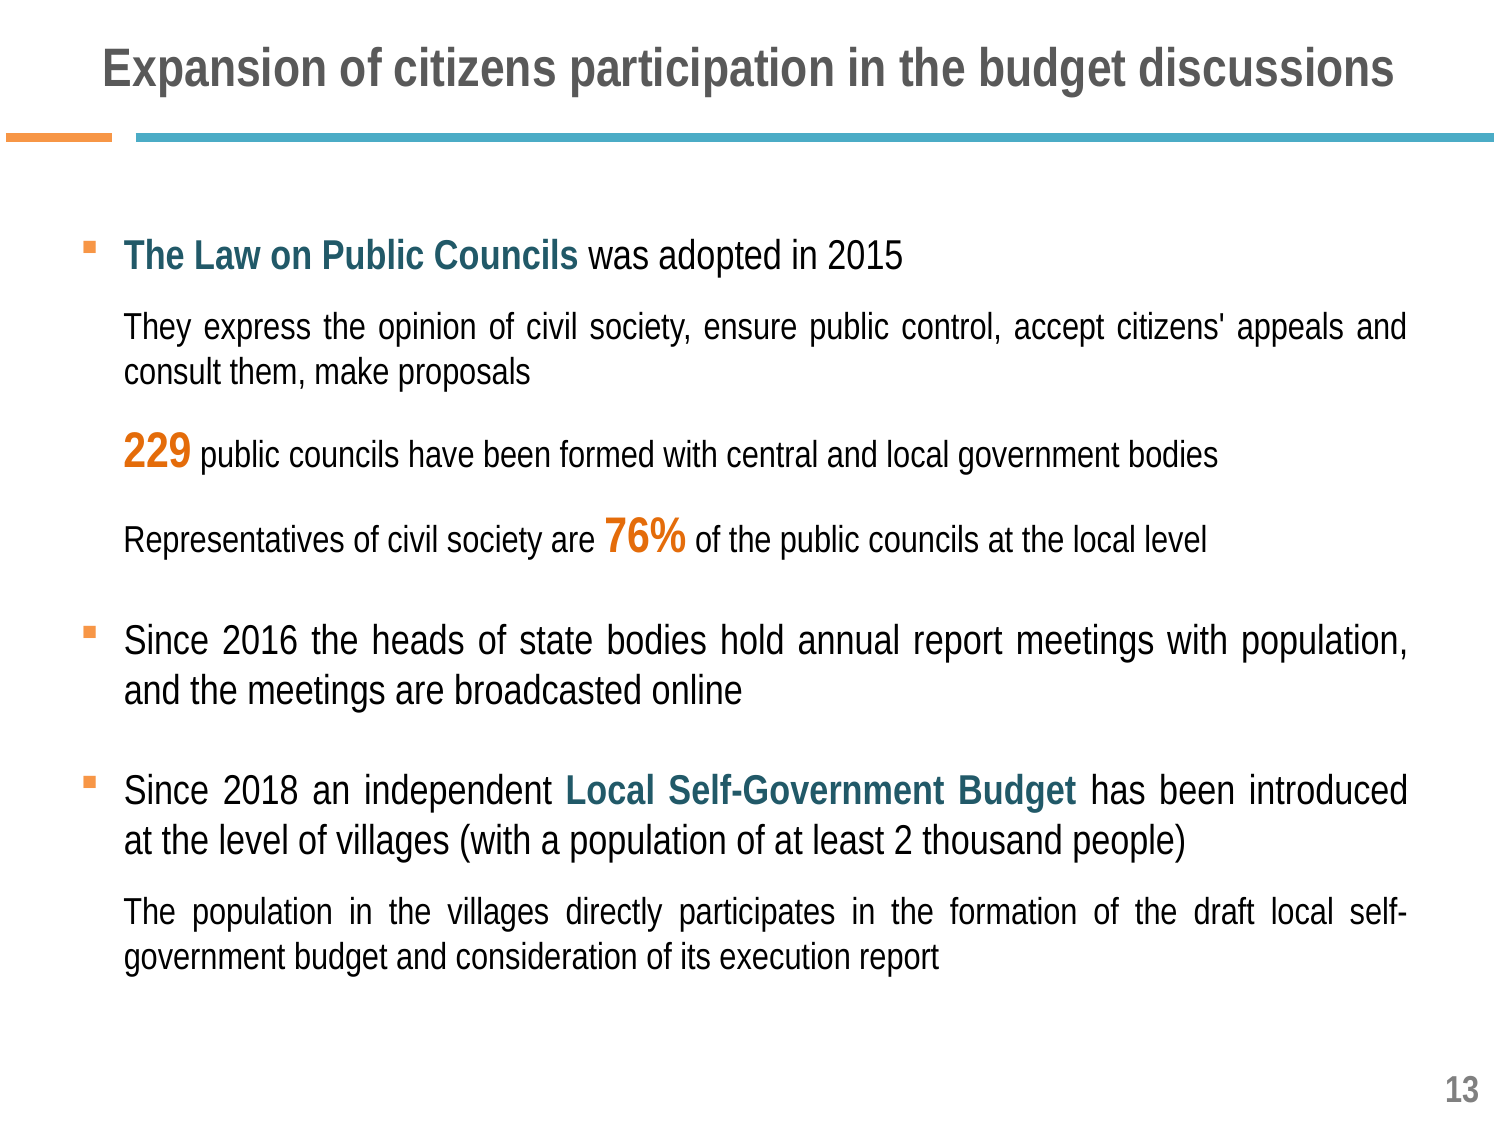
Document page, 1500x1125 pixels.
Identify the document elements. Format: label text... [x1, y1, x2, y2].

list The Law on Public Councils was adopted in 2015 They express the opinion of civil society, ensure public control, accept citizens' appeals and consult them, make proposals 229 public councils have been formed with central and local government bodies Representatives of civil society are 76% of the public councils at the local level Since 2016 the heads of state bodies hold annual report meetings with population, and the meetings are broadcasted online Since 2018 an independent Local Self-Government Budget has been introduced at the level of villages (with a population of at least 2 thousand people) The population in the villages directly participates in the formation of the draft local self-government budget and consideration of its execution report [64, 219, 1424, 1059]
slide_number 13 [1144, 1057, 1495, 1118]
title Expansion of citizens participation in the budget discussions [29, 7, 1471, 124]
